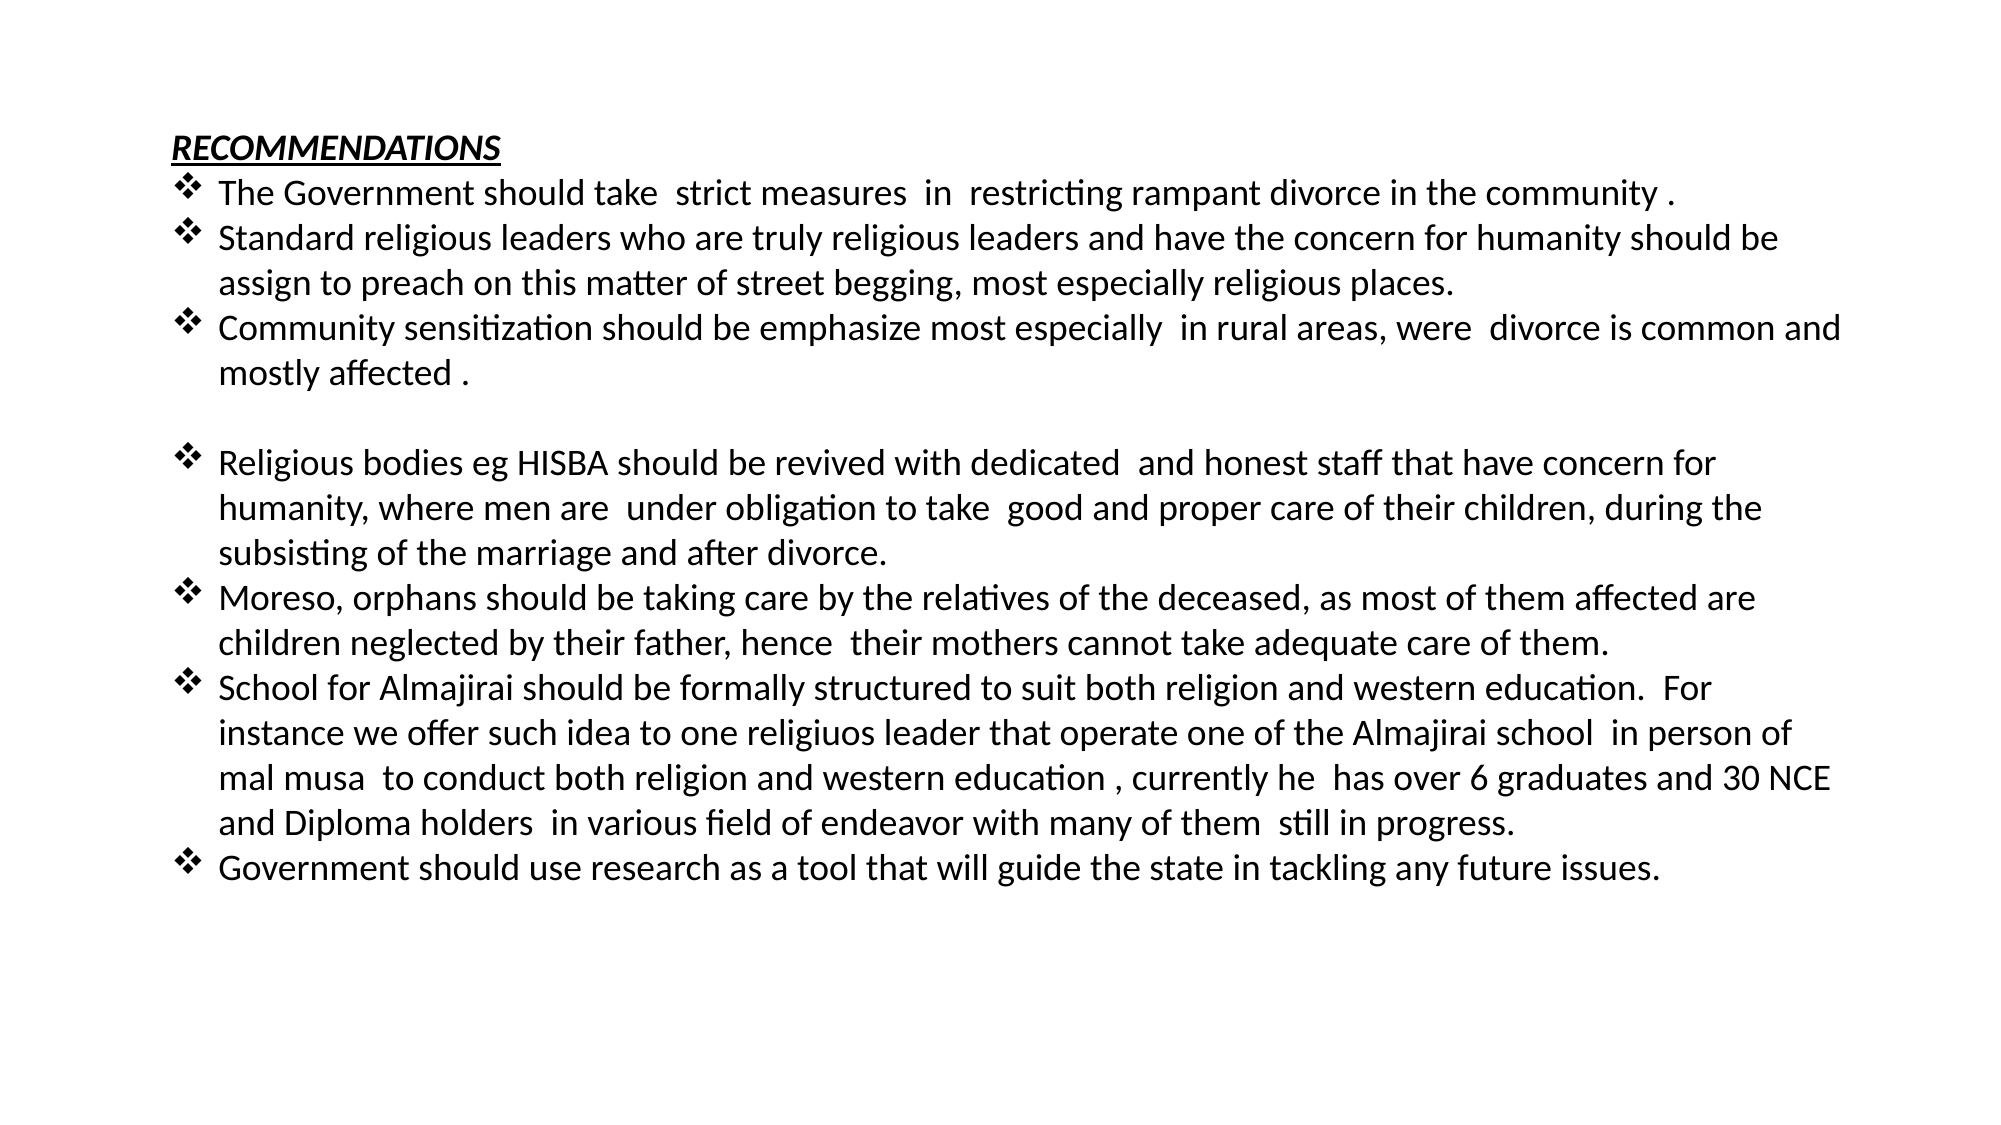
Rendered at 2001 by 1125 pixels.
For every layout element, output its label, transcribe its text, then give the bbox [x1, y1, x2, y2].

text_box RECOMMENDATIONS The Government should take strict measures in restricting rampant divorce in the community . Standard religious leaders who are truly religious leaders and have the concern for humanity should be assign to preach on this matter of street begging, most especially religious places. Community sensitization should be emphasize most especially in rural areas, were divorce is common and mostly affected . Religious bodies eg HISBA should be revived with dedicated and honest staff that have concern for humanity, where men are under obligation to take good and proper care of their children, during the subsisting of the marriage and after divorce. Moreso, orphans should be taking care by the relatives of the deceased, as most of them affected are children neglected by their father, hence their mothers cannot take adequate care of them. School for Almajirai should be formally structured to suit both religion and western education. For instance we offer such idea to one religiuos leader that operate one of the Almajirai school in person of mal musa to conduct both religion and western education , currently he has over 6 graduates and 30 NCE and Diploma holders in various field of endeavor with many of them still in progress. Government should use research as a tool that will guide the state in tackling any future issues. [156, 115, 1862, 896]
